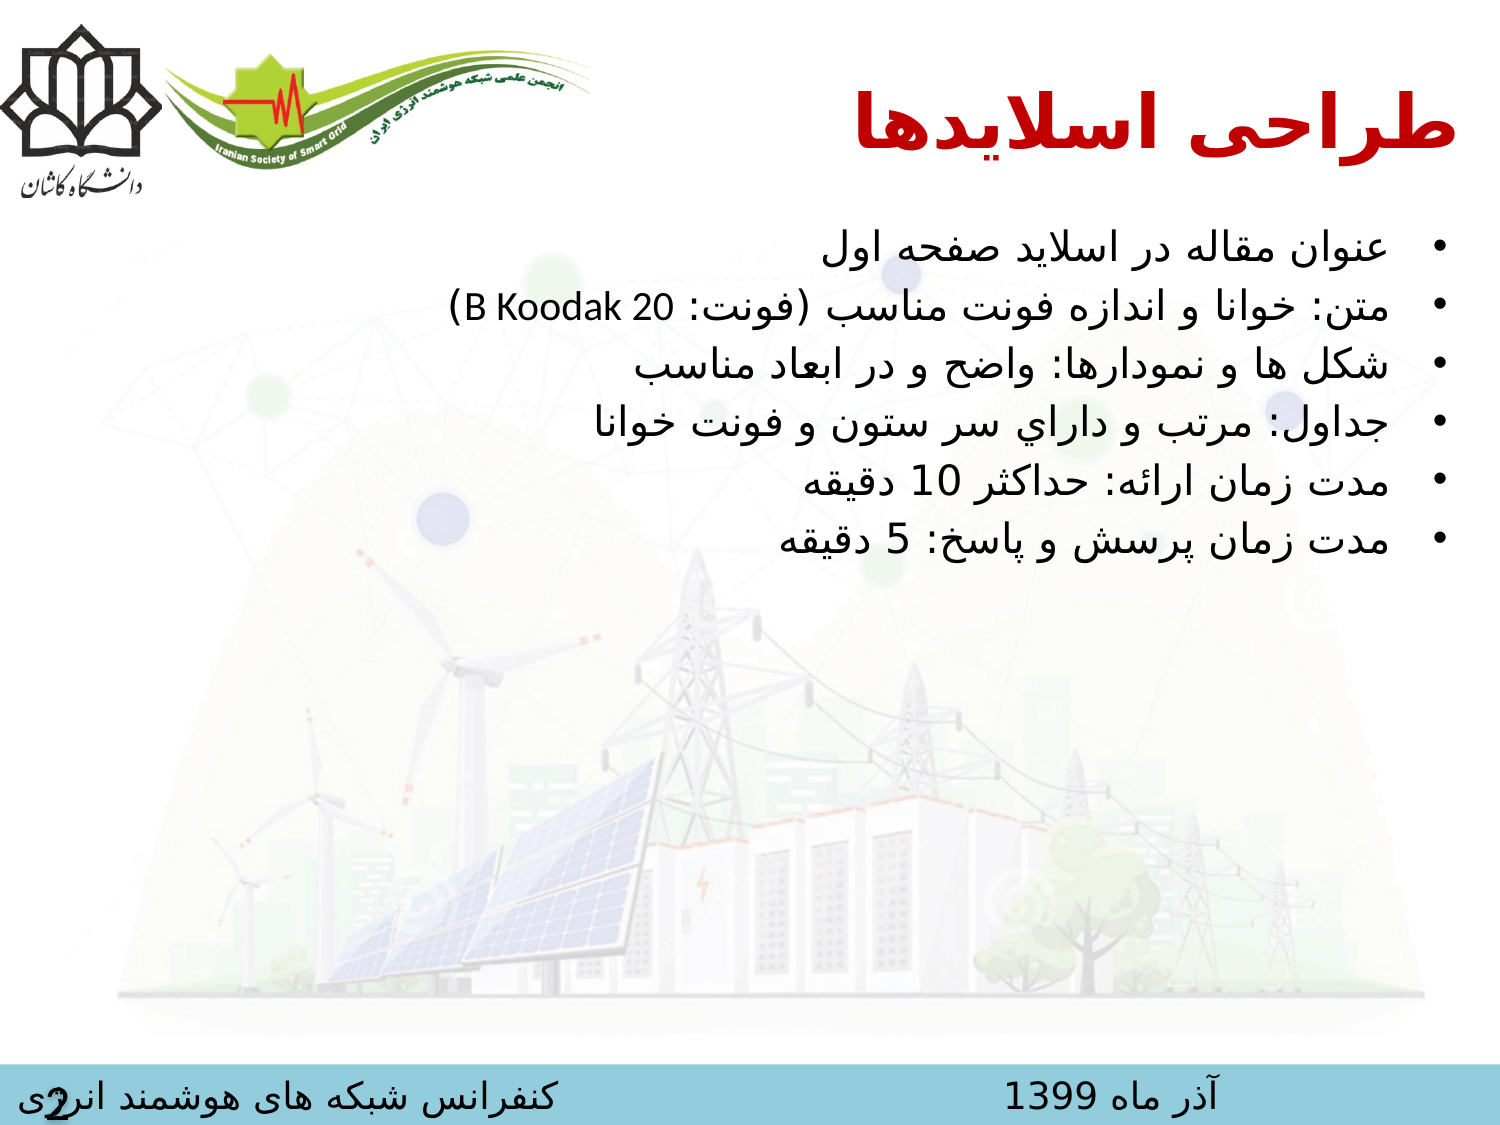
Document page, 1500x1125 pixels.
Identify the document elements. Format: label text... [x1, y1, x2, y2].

text_box عنوان مقاله در اسلايد صفحه اول متن: خوانا و اندازه فونت مناسب (فونت: B Koodak 20) شكل ها و نمودارها: واضح و در ابعاد مناسب جداول: مرتب و داراي سر ستون و فونت خوانا مدت زمان ارائه: حداكثر 10 دقيقه مدت زمان پرسش و پاسخ: 5 دقيقه [24, 212, 1463, 983]
text_box طراحی اسلایدها [124, 24, 1475, 213]
picture [0, 24, 124, 198]
text_box 2 [0, 1062, 116, 1125]
picture [22, 224, 1473, 1035]
